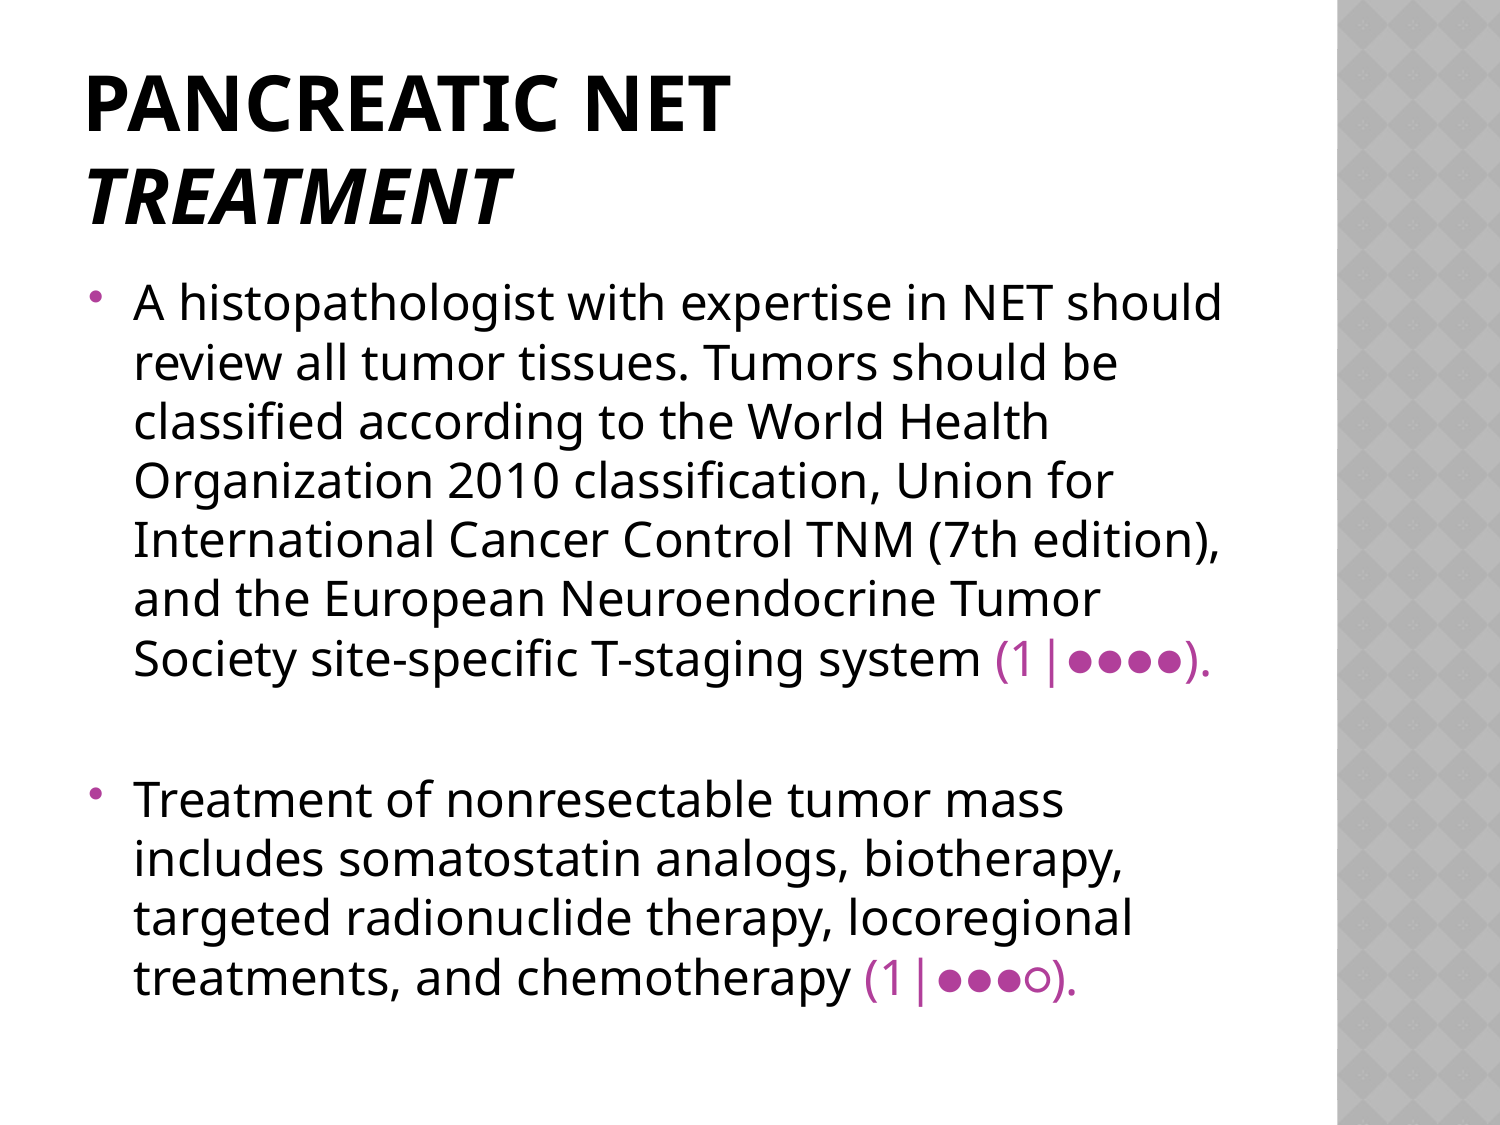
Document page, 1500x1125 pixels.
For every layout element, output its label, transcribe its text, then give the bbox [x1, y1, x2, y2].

list A histopathologist with expertise in NET should review all tumor tissues. Tumors should be classified according to the World Health Organization 2010 classification, Union for International Cancer Control TNM (7th edition), and the European Neuroendocrine Tumor Society site-specific T-staging system (1|●●●●). Treatment of nonresectable tumor mass includes somatostatin analogs, biotherapy, targeted radionuclide therapy, locoregional treatments, and chemotherapy (1|●●●○). [75, 264, 1263, 1059]
title Pancreatic NET Treatment [75, 52, 1263, 240]
